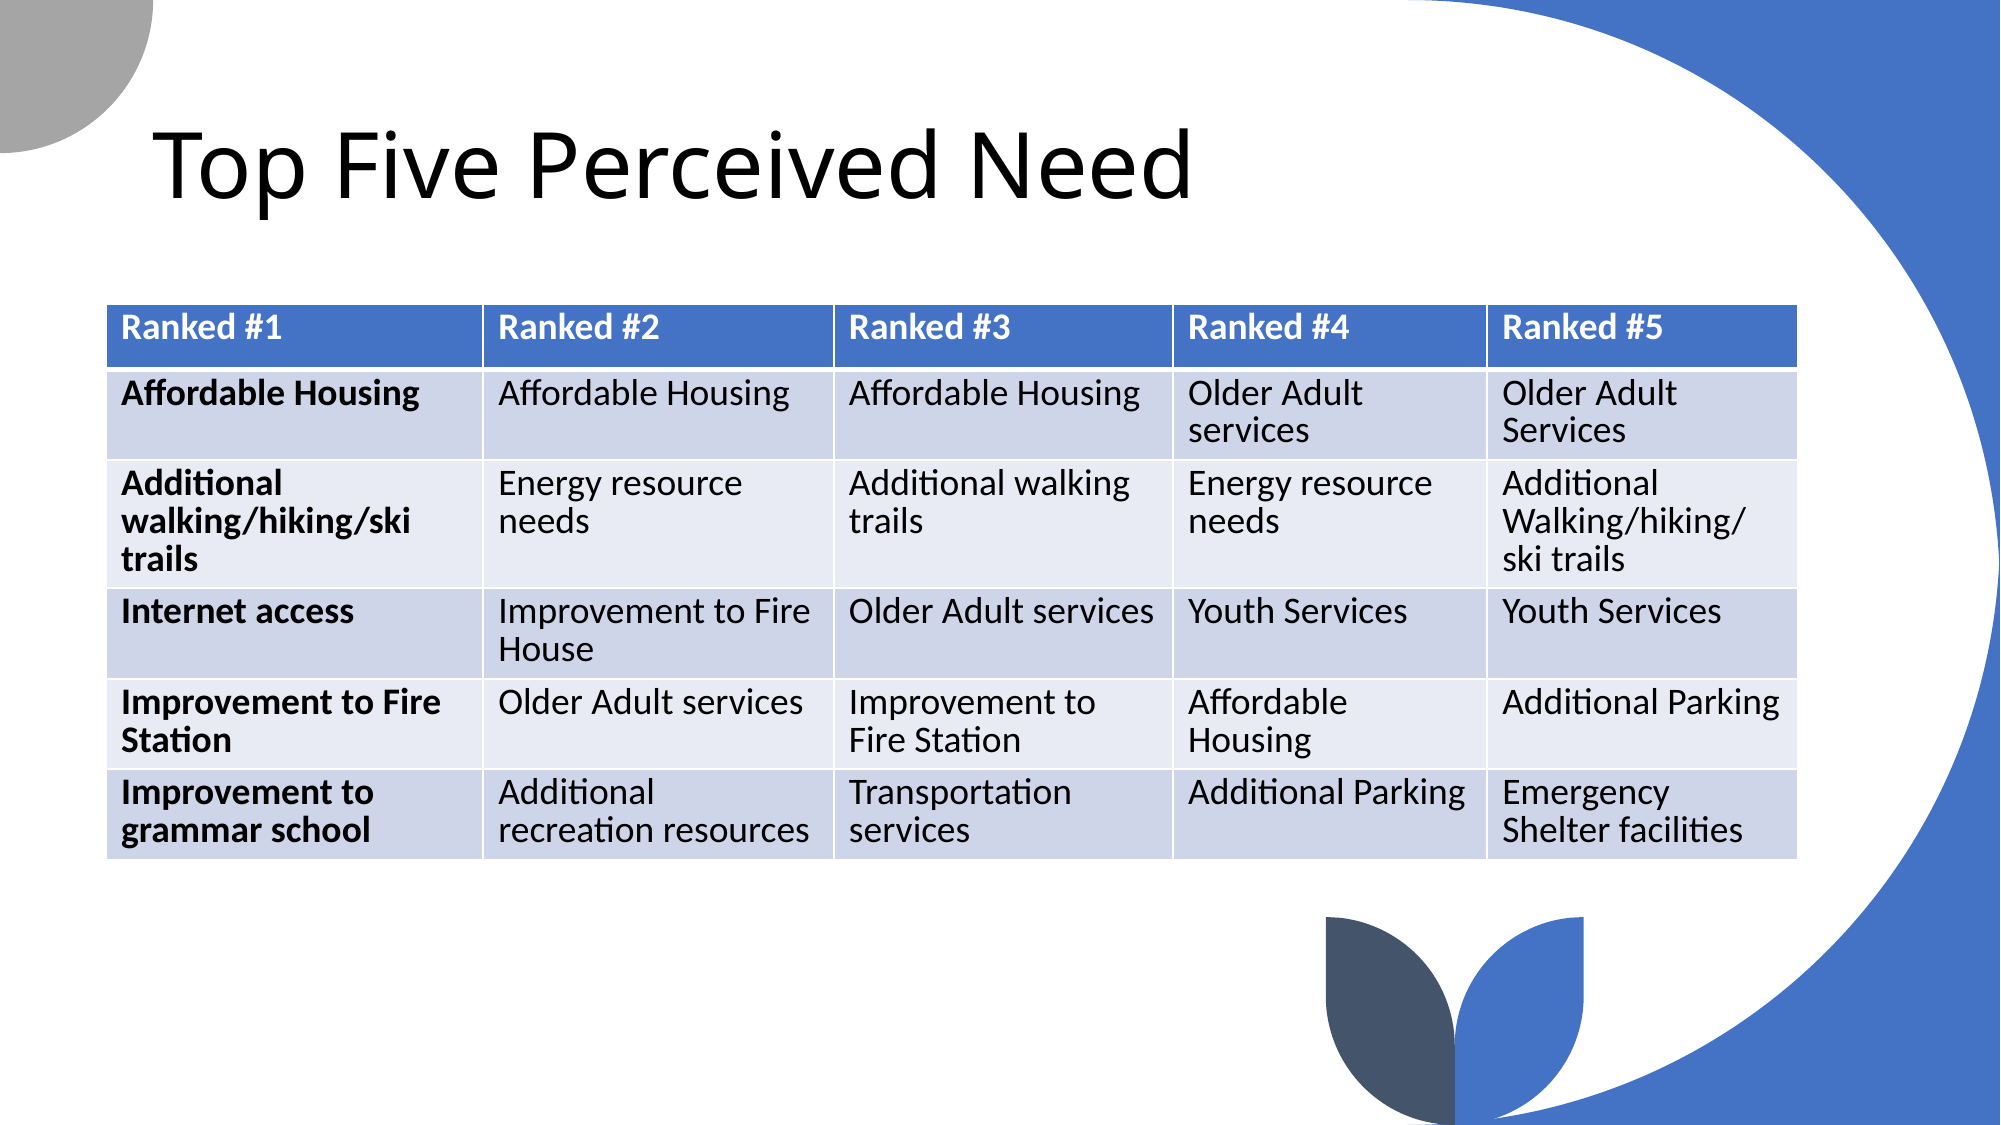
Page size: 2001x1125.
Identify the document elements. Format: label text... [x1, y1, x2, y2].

table_cell Older Adult services [835, 589, 1172, 678]
table_cell Transportation services [835, 770, 1172, 859]
slide_number 9 [1412, 1042, 1863, 1103]
table_cell Additional walking trails [835, 461, 1172, 587]
table_cell Improvement to Fire House [484, 589, 833, 678]
table_cell Additional walking/hiking/ski trails [107, 461, 482, 587]
table_cell Youth Services [1488, 589, 1797, 678]
table_cell Affordable Housing [1174, 680, 1486, 768]
table_cell Additional Walking/hiking/ ski trails [1488, 461, 1797, 587]
table_cell Additional Parking [1174, 770, 1486, 859]
table_cell Older Adult Services [1488, 372, 1797, 459]
table_header Ranked #1 [107, 305, 482, 367]
table_cell Additional recreation resources [484, 770, 833, 859]
table_cell Affordable Housing [484, 372, 833, 459]
table_cell Youth Services [1174, 589, 1486, 678]
table_header Ranked #4 [1174, 305, 1486, 367]
table_cell Improvement to Fire Station [107, 680, 482, 768]
table_header Ranked #3 [835, 305, 1172, 367]
table_cell Additional Parking [1488, 680, 1797, 768]
table_header Ranked #5 [1488, 305, 1797, 367]
table_cell Improvement to Fire Station [835, 680, 1172, 768]
table_cell Affordable Housing [835, 372, 1172, 459]
title Top Five Perceived Need [137, 59, 1863, 278]
table_cell Energy resource needs [1174, 461, 1486, 587]
table_cell Emergency Shelter facilities [1488, 770, 1797, 859]
table_cell Older Adult services [1174, 372, 1486, 459]
table_header Ranked #2 [484, 305, 833, 367]
table_cell Affordable Housing [107, 372, 482, 459]
table_cell Internet access [107, 589, 482, 678]
table_cell Improvement to grammar school [107, 770, 482, 859]
table_cell Older Adult services [484, 680, 833, 768]
table_cell Energy resource needs [484, 461, 833, 587]
